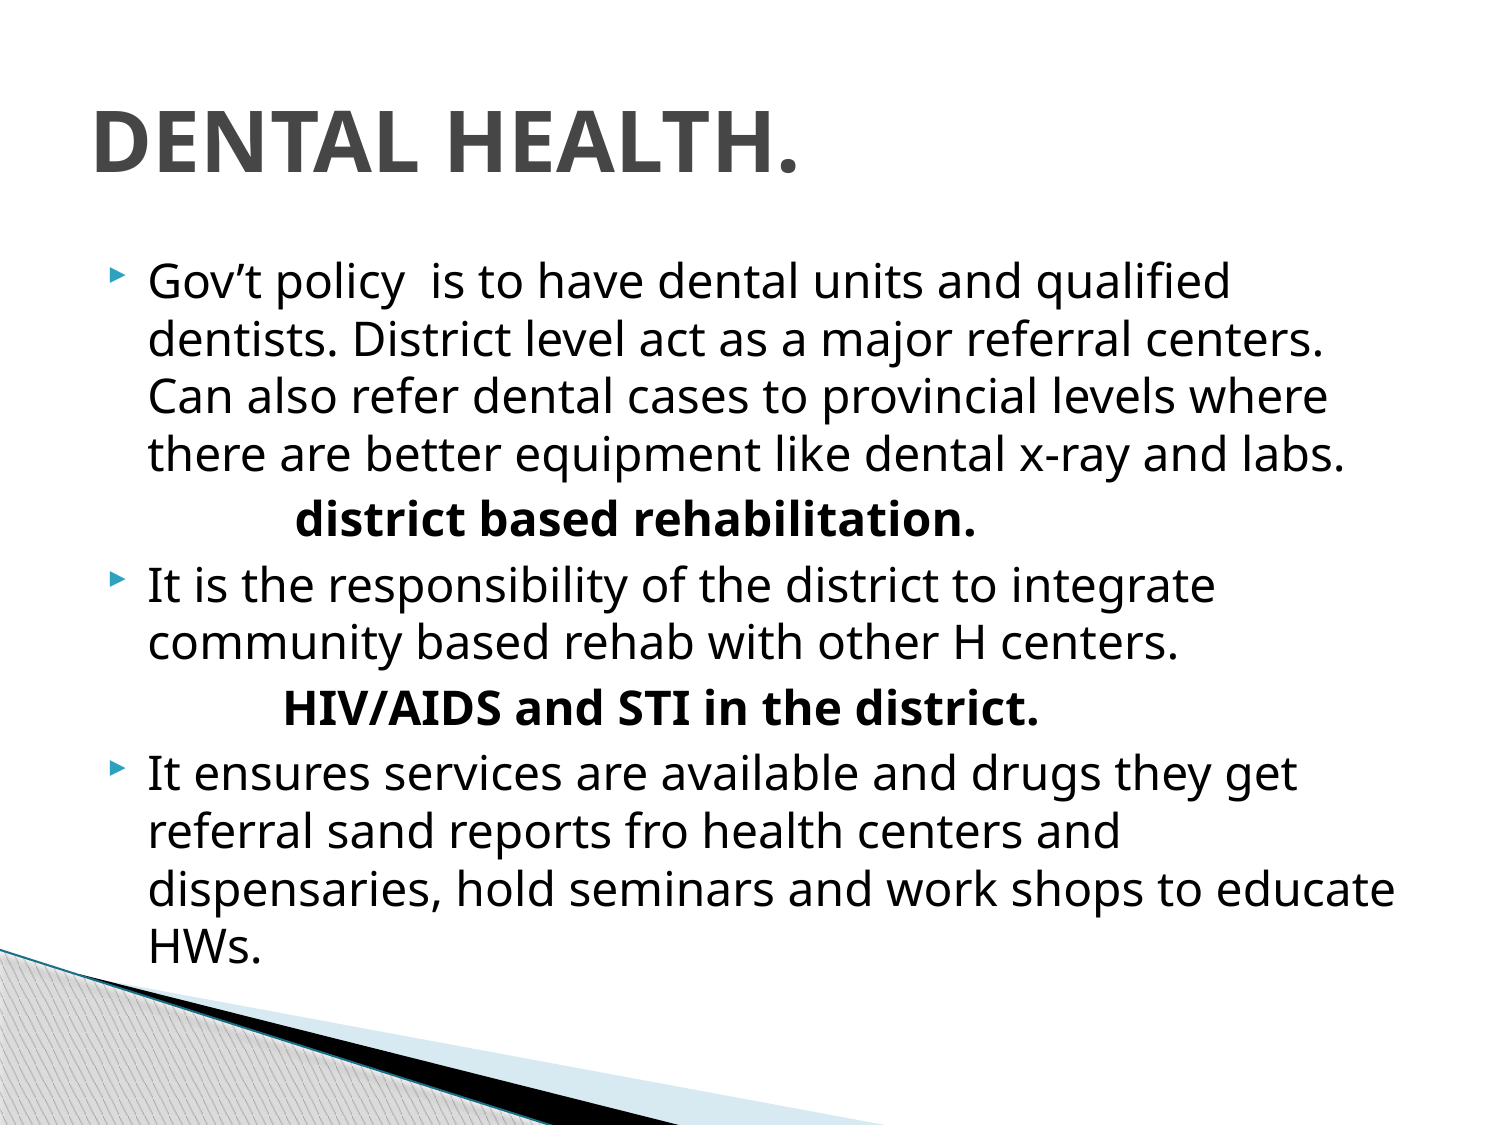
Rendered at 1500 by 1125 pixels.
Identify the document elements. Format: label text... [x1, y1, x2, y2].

title DENTAL HEALTH. [75, 45, 1425, 233]
list Gov’t policy is to have dental units and qualified dentists. District level act as a major referral centers. Can also refer dental cases to provincial levels where there are better equipment like dental x-ray and labs. district based rehabilitation. It is the responsibility of the district to integrate community based rehab with other H centers. HIV/AIDS and STI in the district. It ensures services are available and drugs they get referral sand reports fro health centers and dispensaries, hold seminars and work shops to educate HWs. [75, 243, 1425, 986]
